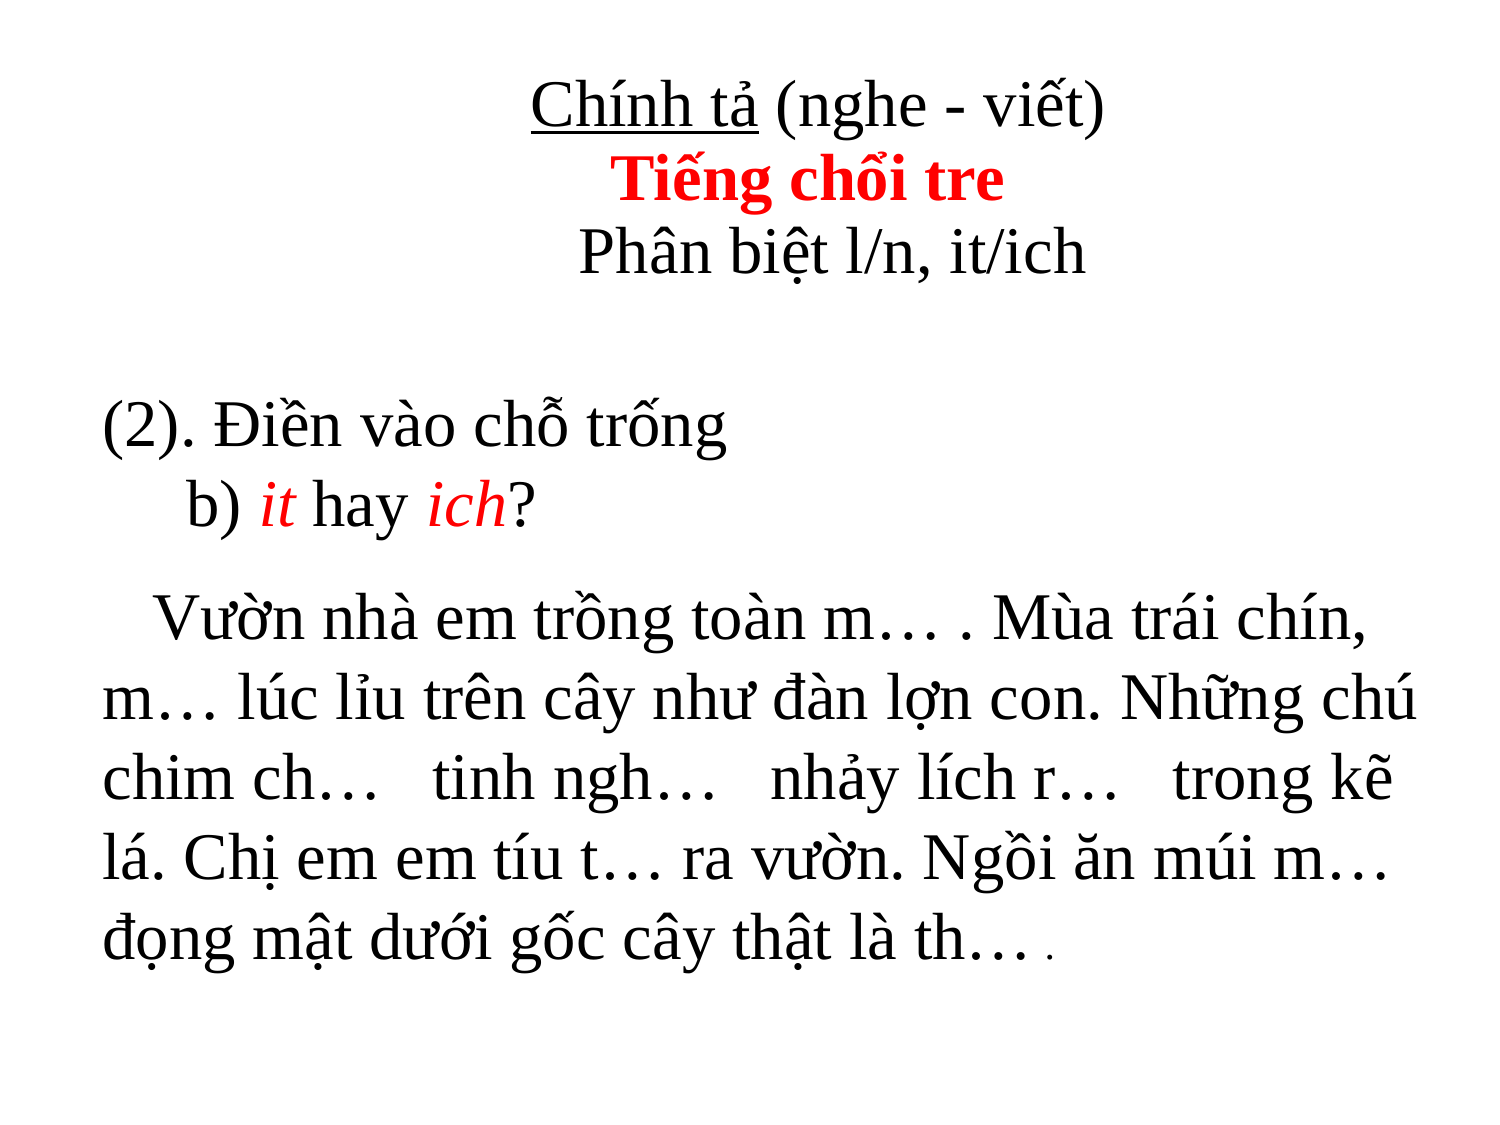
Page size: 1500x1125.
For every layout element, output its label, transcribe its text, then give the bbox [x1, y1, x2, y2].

text_box (2). Điền vào chỗ trống b) it hay ich? Vườn nhà em trồng toàn m… . Mùa trái chín, m… lúc lỉu trên cây như đàn lợn con. Những chú chim ch… tinh ngh… nhảy lích r… trong kẽ lá. Chị em em tíu t… ra vườn. Ngồi ăn múi m… đọng mật dưới gốc cây thật là th… . [87, 371, 1450, 980]
text_box Chính tả (nghe - viết) Tiếng chổi tre Phân biệt l/n, it/ich [212, 87, 1425, 289]
